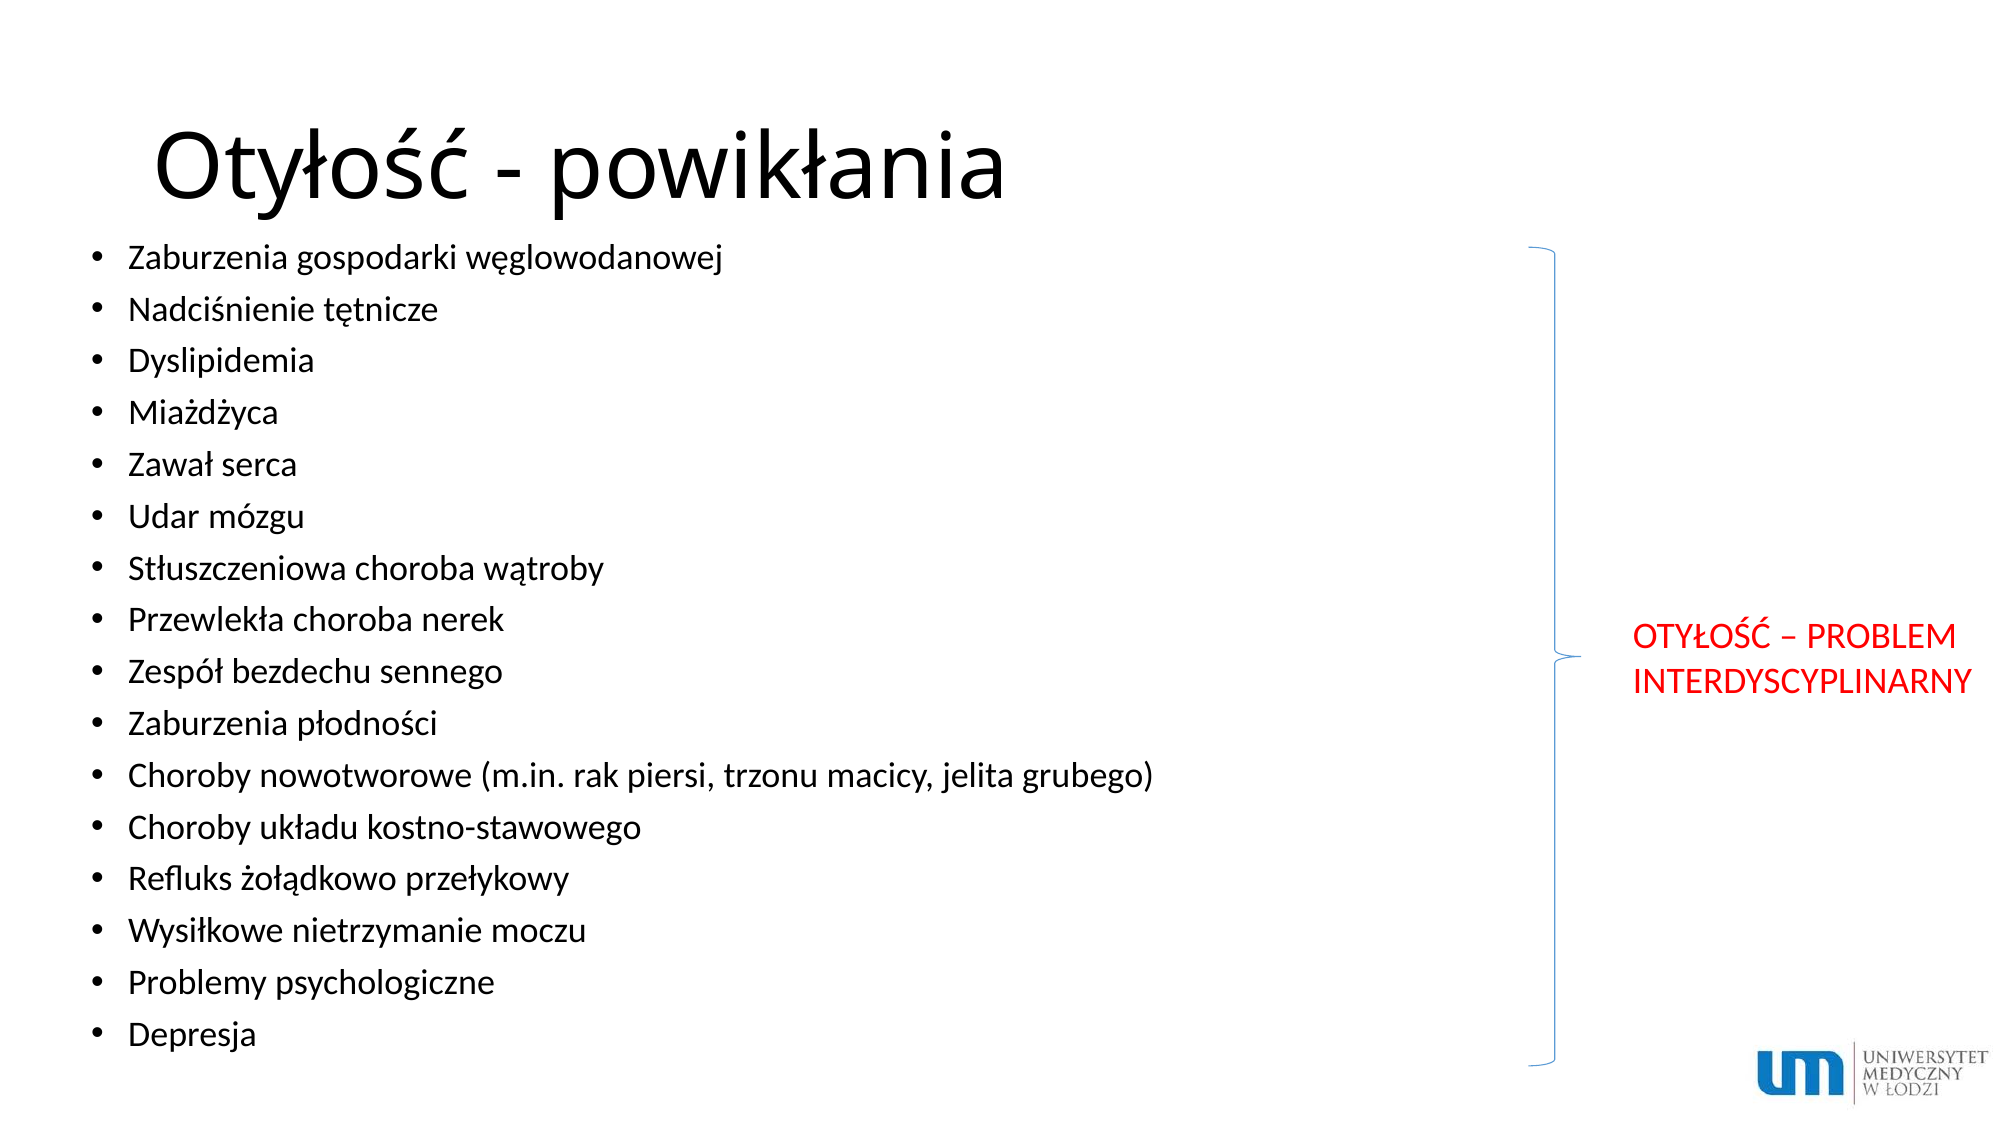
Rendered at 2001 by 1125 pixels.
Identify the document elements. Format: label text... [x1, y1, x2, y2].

title Otyłość - powikłania [137, 59, 1863, 278]
text_box [1528, 246, 1582, 1067]
list Zaburzenia gospodarki węglowodanowej Nadciśnienie tętnicze Dyslipidemia Miażdżyca Zawał serca Udar mózgu Stłuszczeniowa choroba wątroby Przewlekła choroba nerek Zespół bezdechu sennego Zaburzenia płodności Choroby nowotworowe (m.in. rak piersi, trzonu macicy, jelita grubego) Choroby układu kostno-stawowego Refluks żołądkowo przełykowy Wysiłkowe nietrzymanie moczu Problemy psychologiczne Depresja [76, 230, 1492, 1066]
picture [1723, 1015, 2000, 1125]
text_box OTYŁOŚĆ – PROBLEM INTERDYSCYPLINARNY [1618, 603, 2000, 709]
